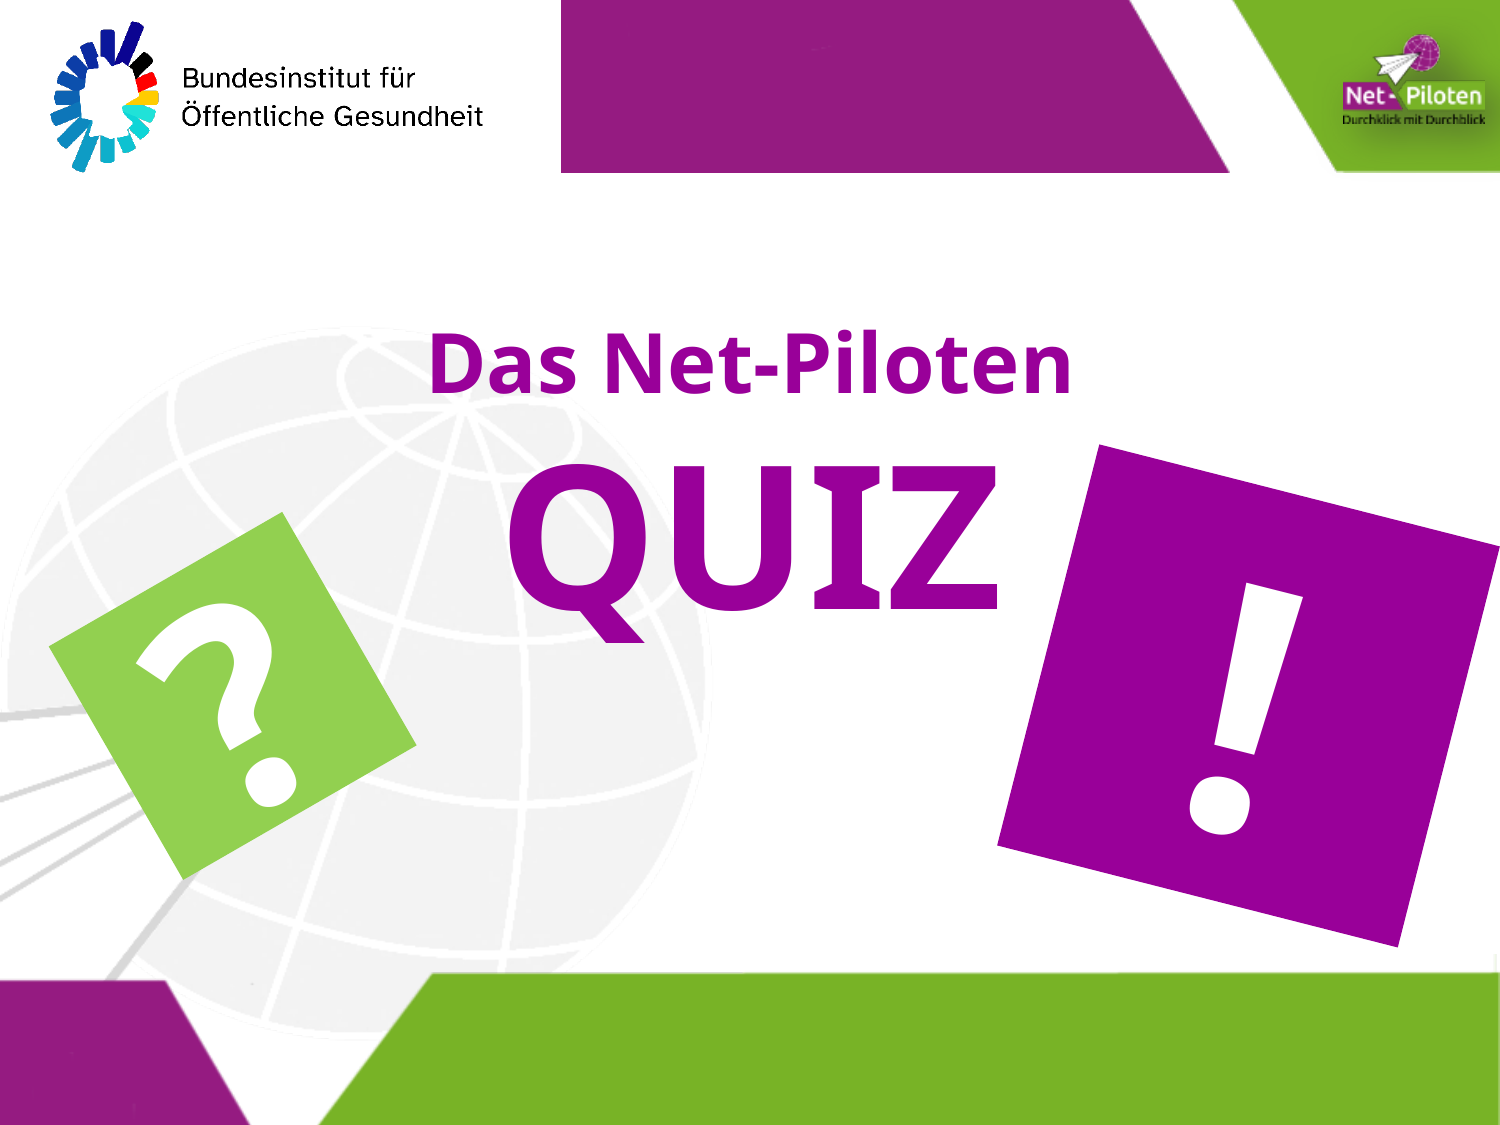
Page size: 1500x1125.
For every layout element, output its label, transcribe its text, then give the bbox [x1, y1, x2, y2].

text_box Das Net-Piloten QUIZ [277, 302, 1224, 823]
picture [561, 0, 1500, 173]
picture [0, 0, 532, 222]
text_box ! [995, 442, 1500, 950]
picture [0, 954, 1500, 1125]
text_box ? [46, 509, 419, 882]
